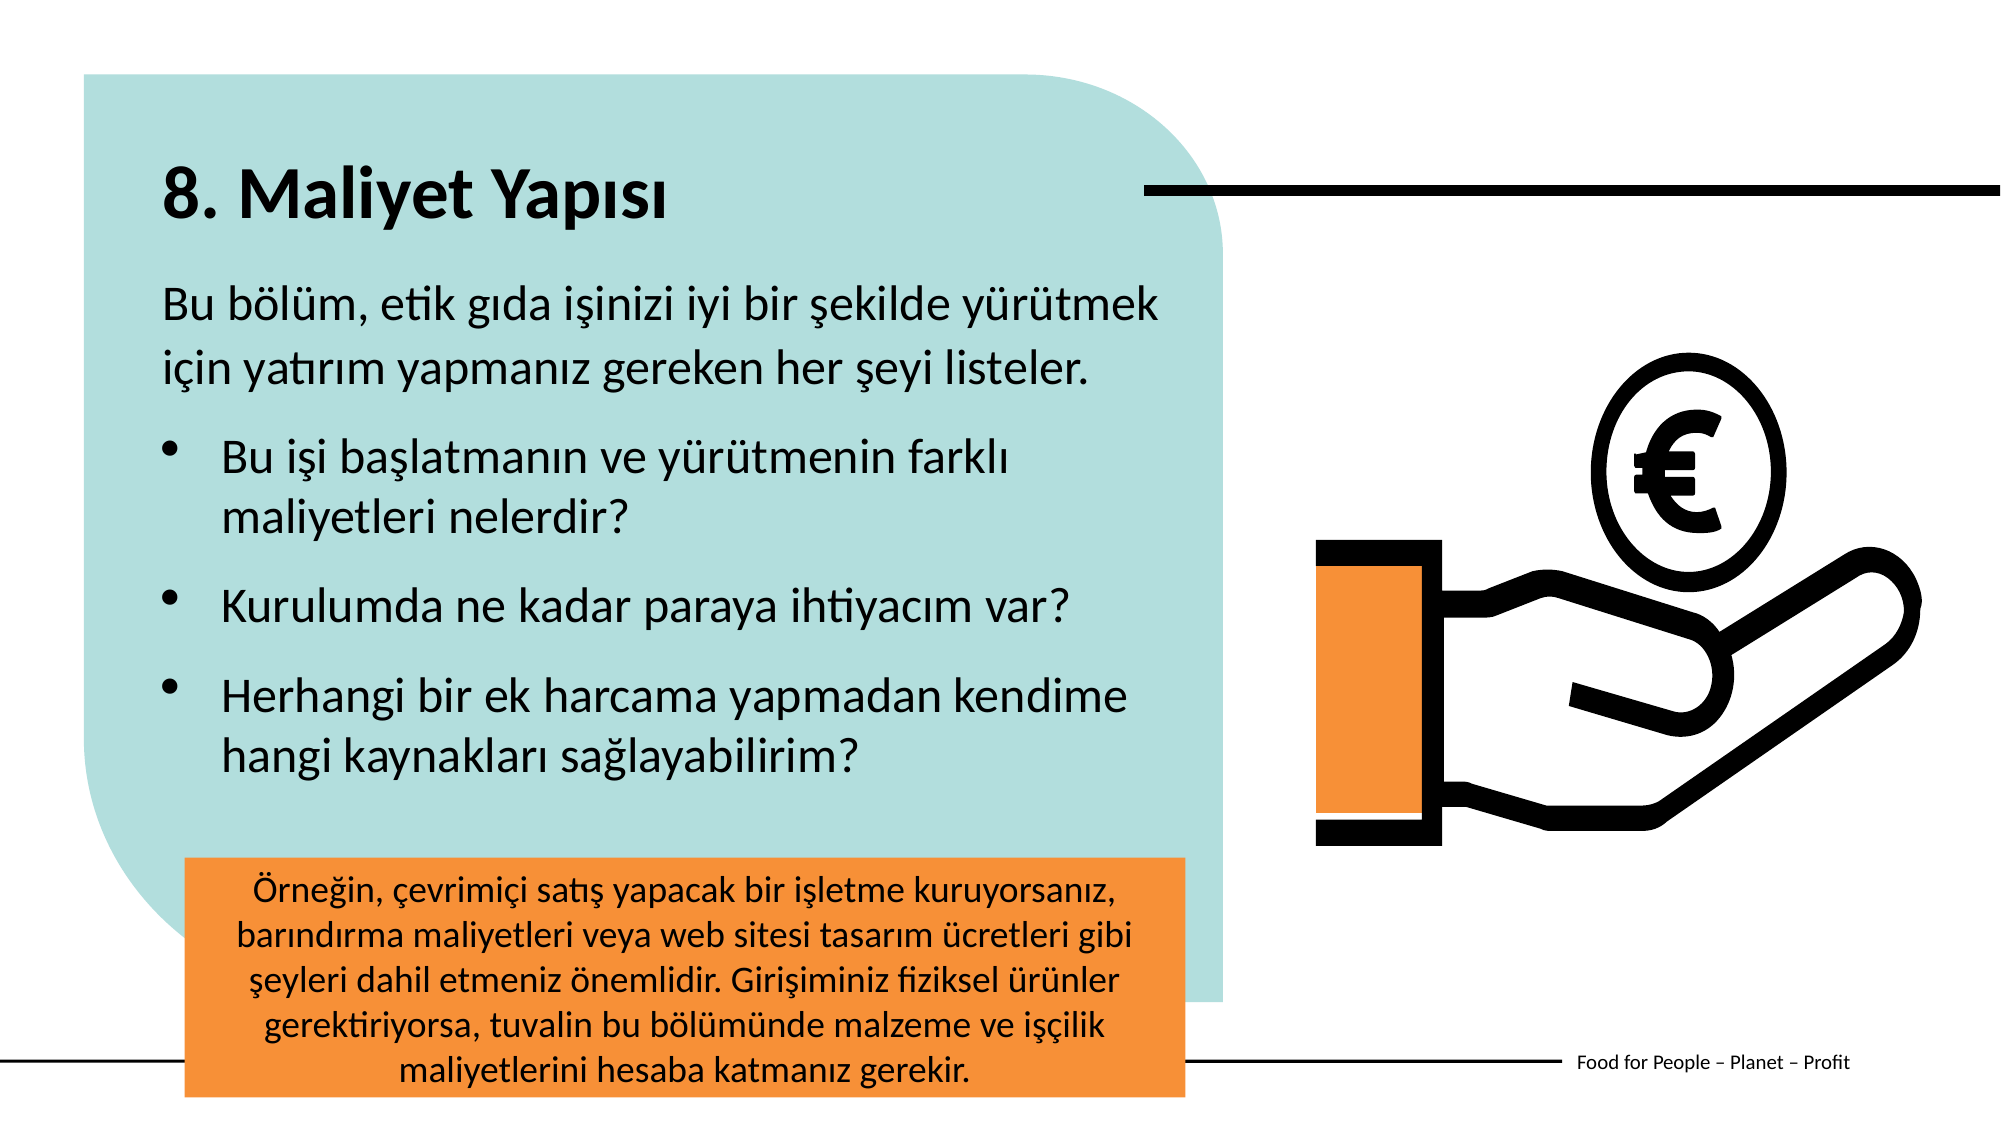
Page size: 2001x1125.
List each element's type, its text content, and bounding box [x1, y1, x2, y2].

text_box Örneğin, çevrimiçi satış yapacak bir işletme kuruyorsanız, barındırma maliyetleri veya web sitesi tasarım ücretleri gibi şeyleri dahil etmeniz önemlidir. Girişiminiz fiziksel ürünler gerektiriyorsa, tuvalin bu bölümünde malzeme ve işçilik maliyetlerini hesaba katmanız gerekir. [184, 857, 1186, 1098]
list 8. Maliyet Yapısı [147, 146, 967, 309]
list Bu bölüm, etik gıda işinizi iyi bir şekilde yürütmek için yatırım yapmanız gereken her şeyi listeler. Bu işi başlatmanın ve yürütmenin farklı maliyetleri nelerdir? Kurulumda ne kadar paraya ihtiyacım var? Herhangi bir ek harcama yapmadan kendime hangi kaynakları sağlayabilirim? [147, 258, 1223, 921]
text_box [1315, 352, 1922, 846]
